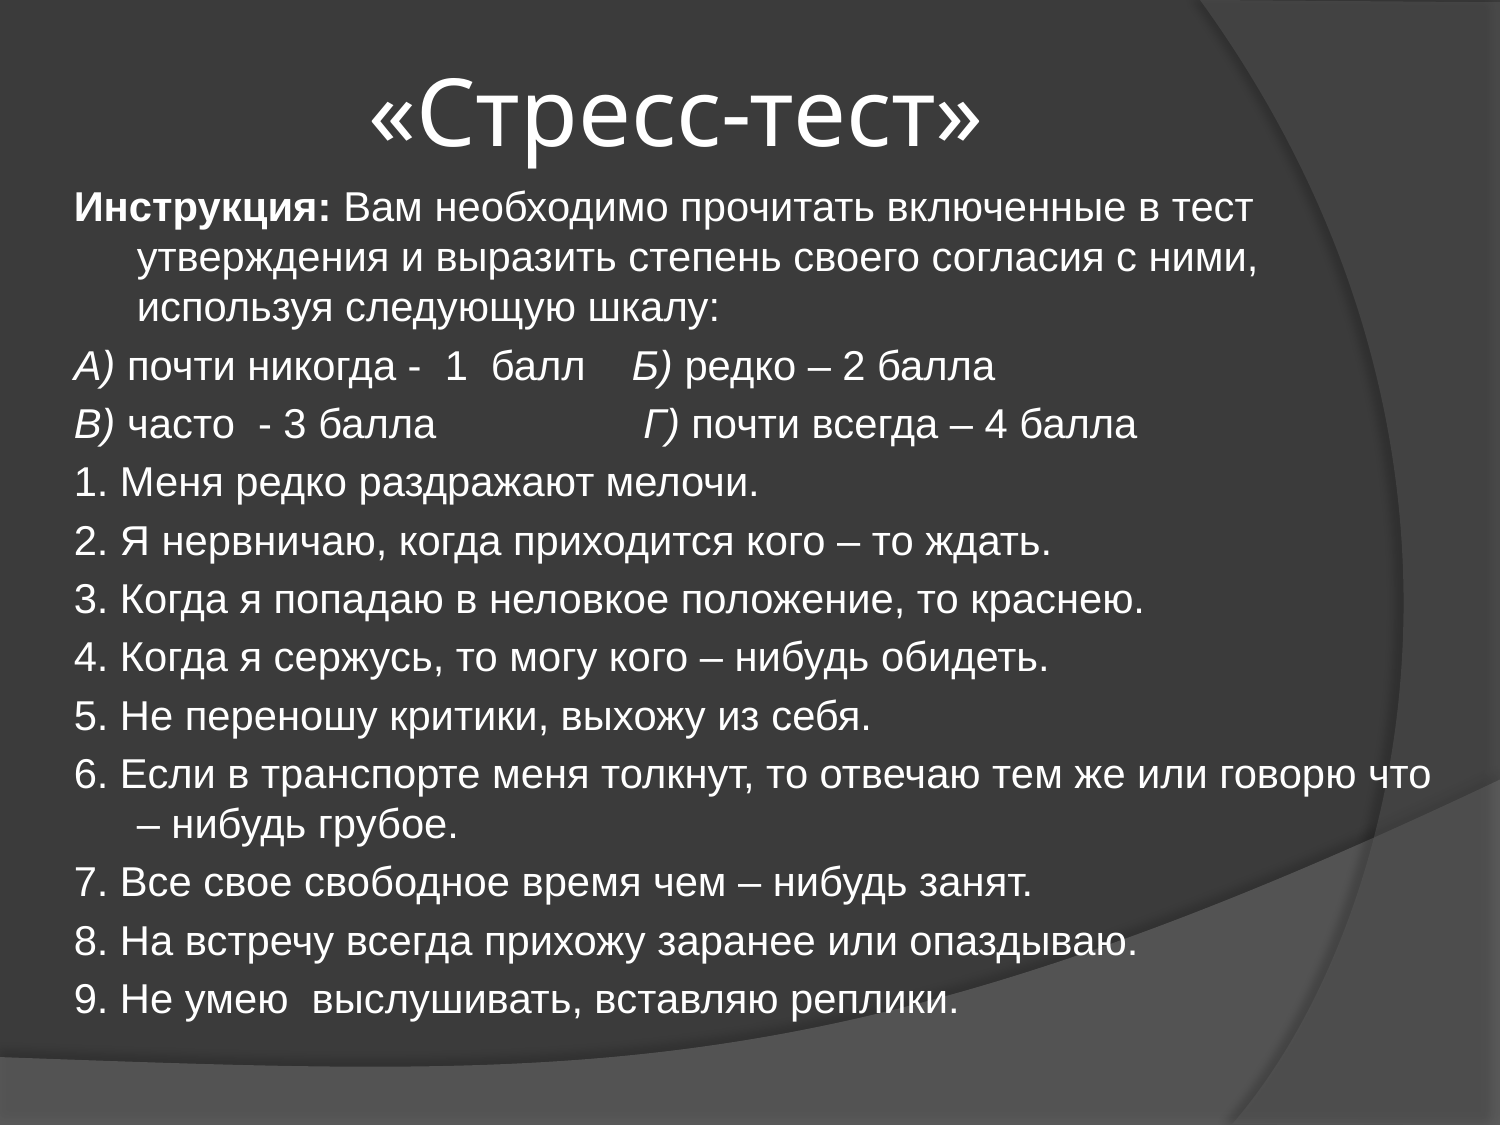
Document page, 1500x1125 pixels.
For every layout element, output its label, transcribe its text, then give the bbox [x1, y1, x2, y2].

title «Стресс-тест» [53, 45, 1300, 172]
list Инструкция: Вам необходимо прочитать включенные в тест утверждения и выразить степень своего согласия с ними, используя следующую шкалу: А) почти никогда - 1 балл Б) редко – 2 балла В) часто - 3 балла Г) почти всегда – 4 балла 1. Меня редко раздражают мелочи. 2. Я нервничаю, когда приходится кого – то ждать. 3. Когда я попадаю в неловкое положение, то краснею. 4. Когда я сержусь, то могу кого – нибудь обидеть. 5. Не переношу критики, выхожу из себя. 6. Если в транспорте меня толкнут, то отвечаю тем же или говорю что – нибудь грубое. 7. Все свое свободное время чем – нибудь занят. 8. На встречу всегда прихожу заранее или опаздываю. 9. Не умею выслушивать, вставляю реплики. [53, 172, 1447, 1083]
